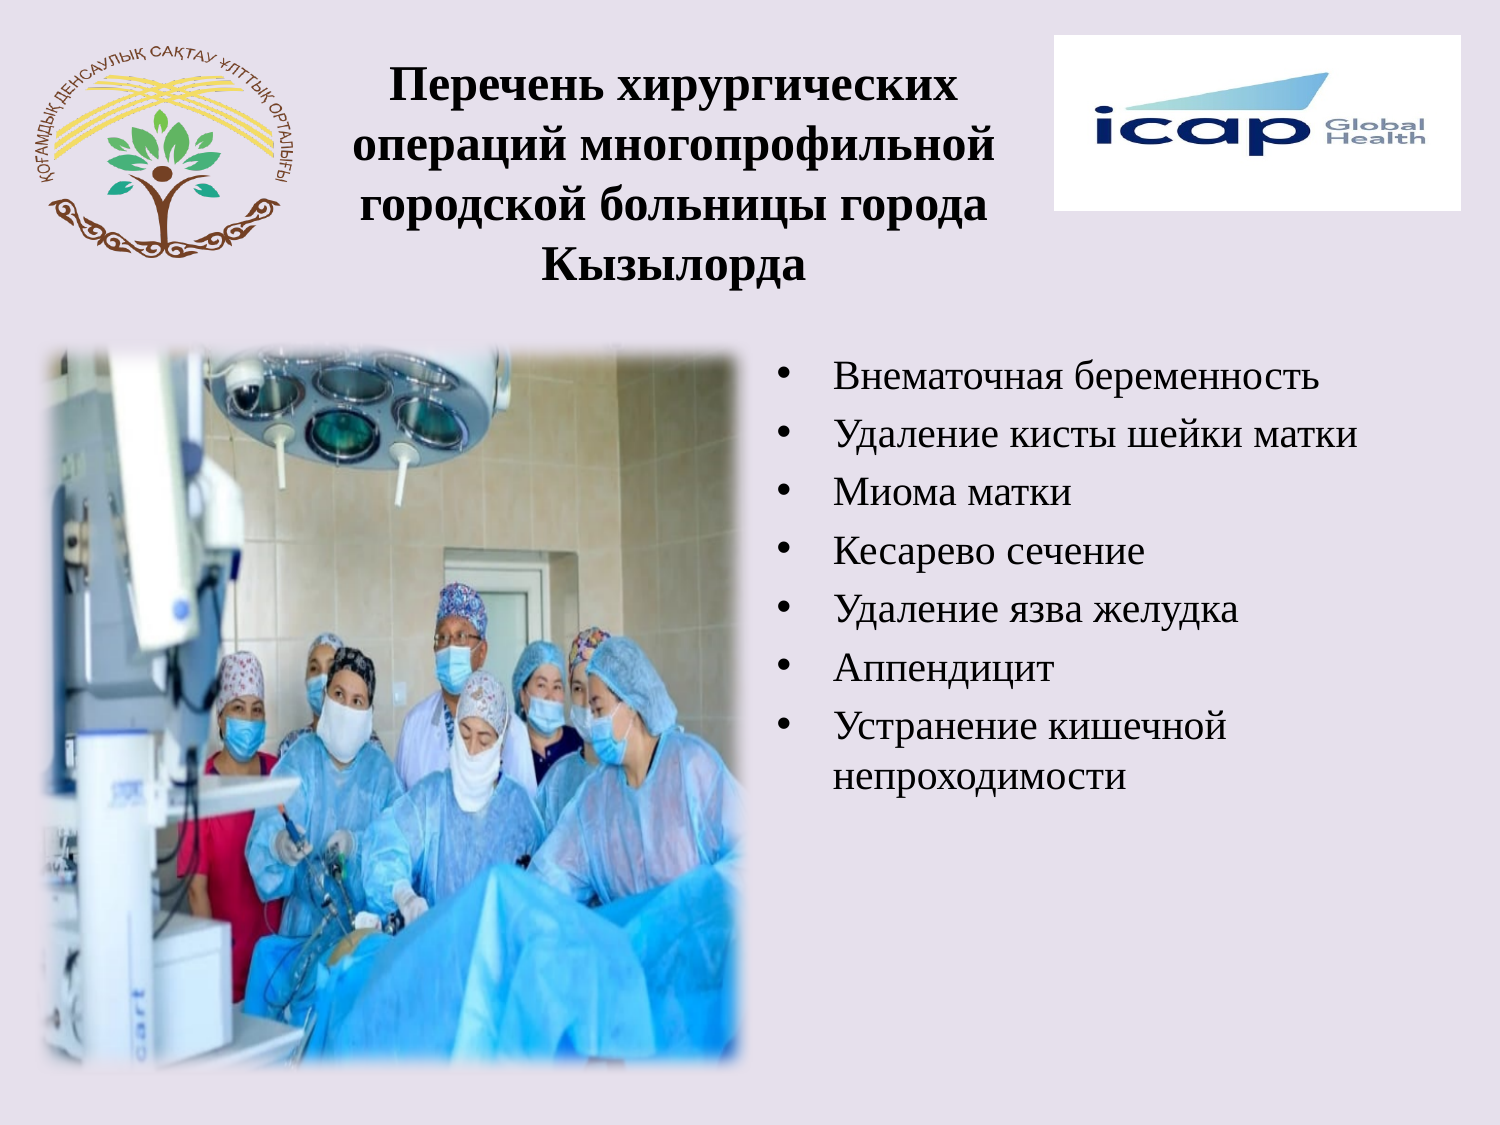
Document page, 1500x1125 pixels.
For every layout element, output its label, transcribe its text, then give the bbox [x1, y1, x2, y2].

title Перечень хирургических операций многопрофильной городской больницы города Кызылорда [316, 82, 1032, 260]
list Внематочная беременность Удаление кисты шейки матки Миома матки Кесарево сечение Удаление язва желудка Аппендицит Устранение кишечной непроходимости [761, 339, 1477, 1079]
picture [34, 339, 753, 1076]
picture [34, 46, 293, 258]
picture [1054, 34, 1462, 212]
